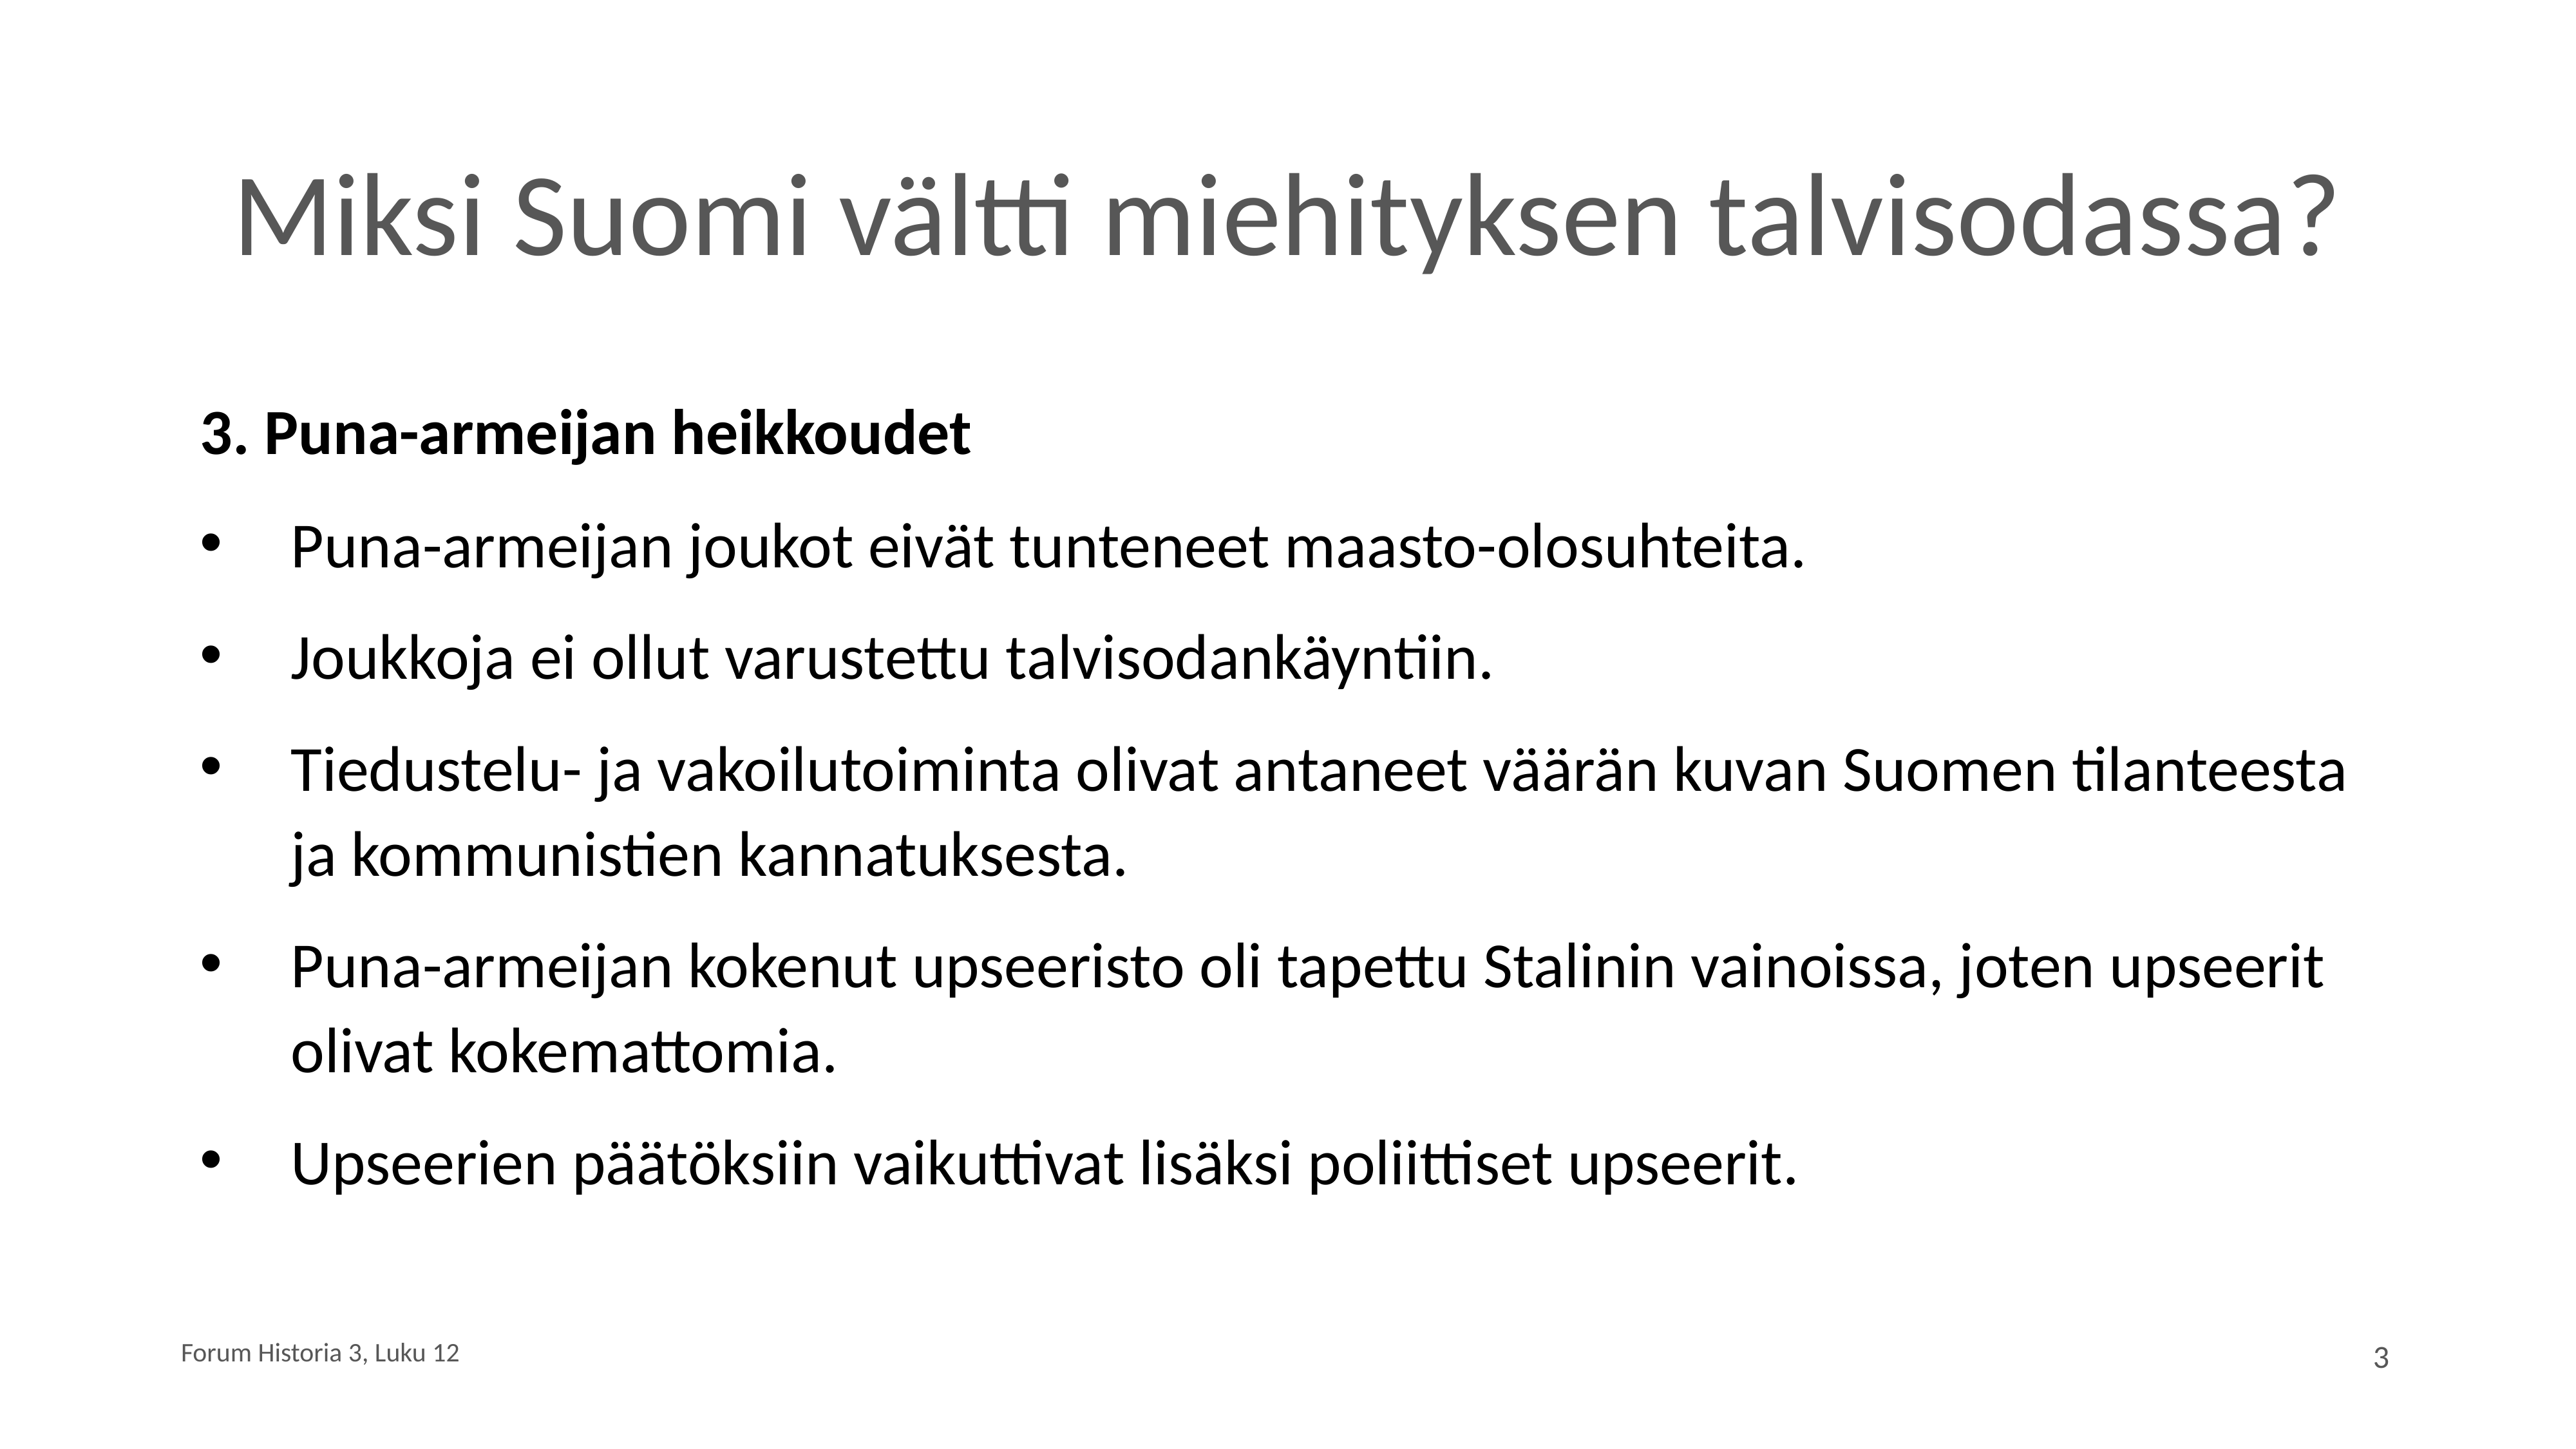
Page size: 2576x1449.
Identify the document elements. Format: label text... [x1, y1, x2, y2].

slide_number 3 [1819, 1302, 2399, 1380]
title Miksi Suomi vältti miehityksen talvisodassa? [177, 77, 2399, 357]
list 3. Puna-armeijan heikkoudet Puna-armeijan joukot eivät tunteneet maasto-olosuhteita. Joukkoja ei ollut varustettu talvisodankäyntiin. Tiedustelu- ja vakoilutoiminta olivat antaneet väärän kuvan Suomen tilanteesta ja kommunistien kannatuksesta. Puna-armeijan kokenut upseeristo oli tapettu Stalinin vainoissa, joten upseerit olivat kokemattomia. Upseerien päätöksiin vaikuttivat lisäksi poliittiset upseerit. [177, 393, 2399, 1295]
footer Forum Historia 3, Luku 12 [171, 1294, 1041, 1372]
